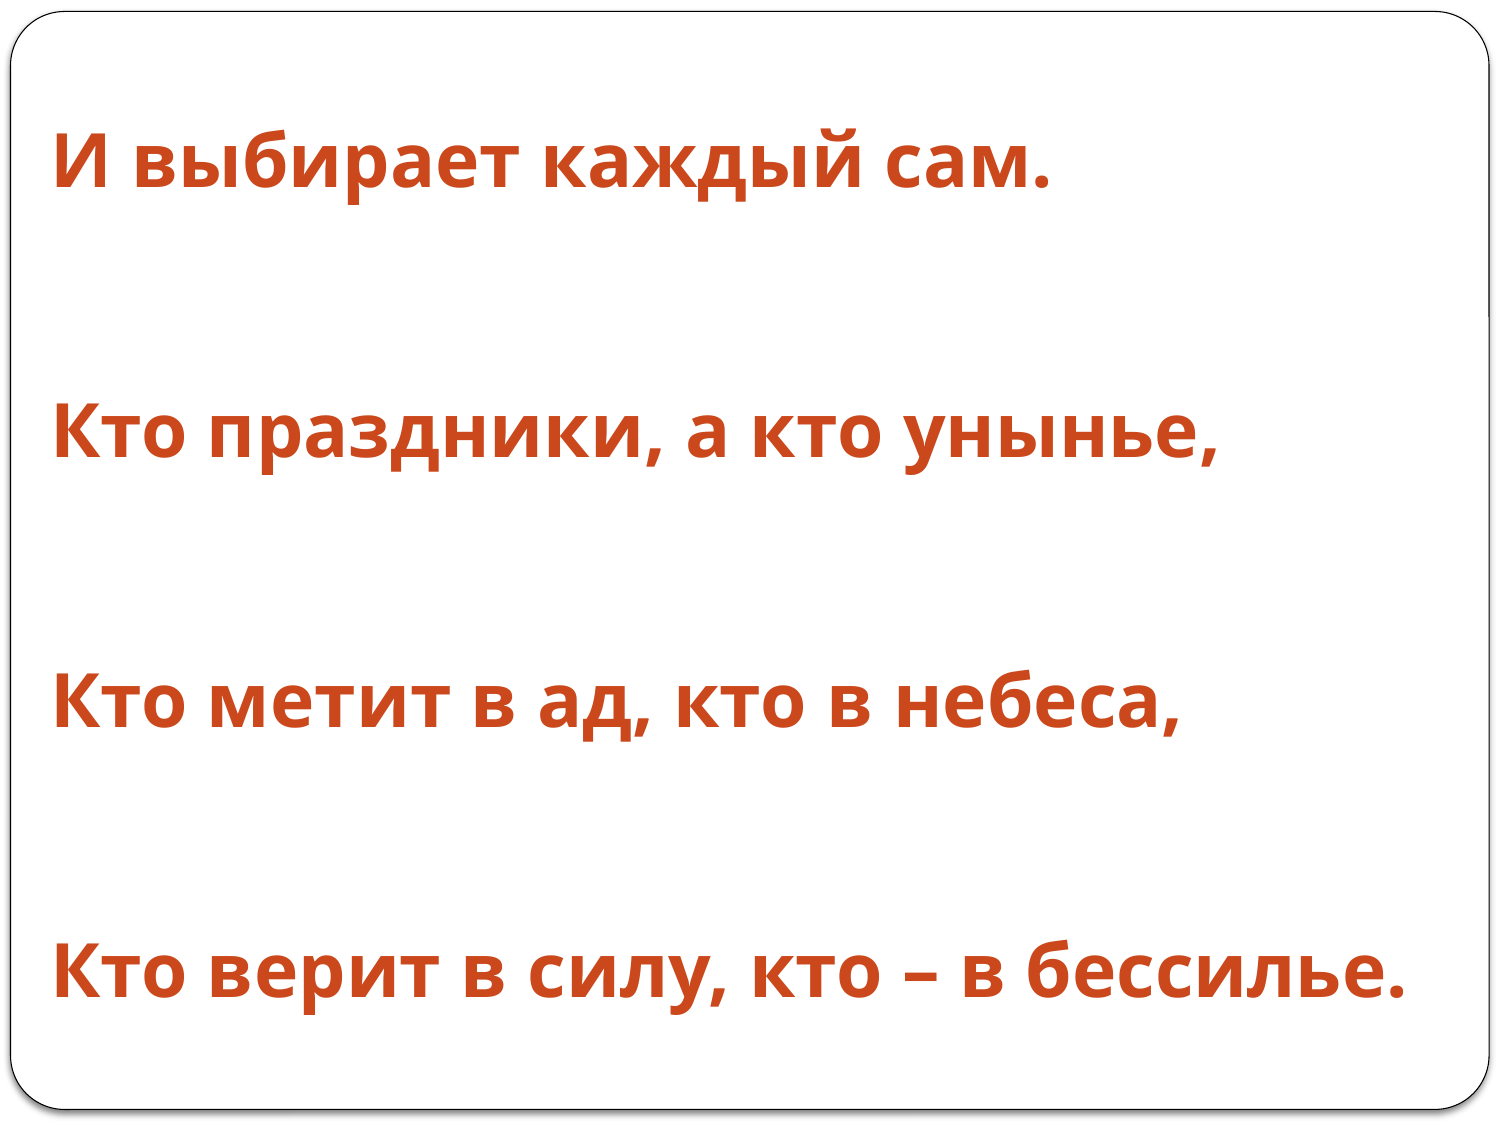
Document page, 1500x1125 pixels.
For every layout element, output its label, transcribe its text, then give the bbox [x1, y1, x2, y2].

text_box И выбирает каждый сам. Кто праздники, а кто унынье, Кто метит в ад, кто в небеса, Кто верит в силу, кто – в бессилье. [35, 105, 1465, 1021]
